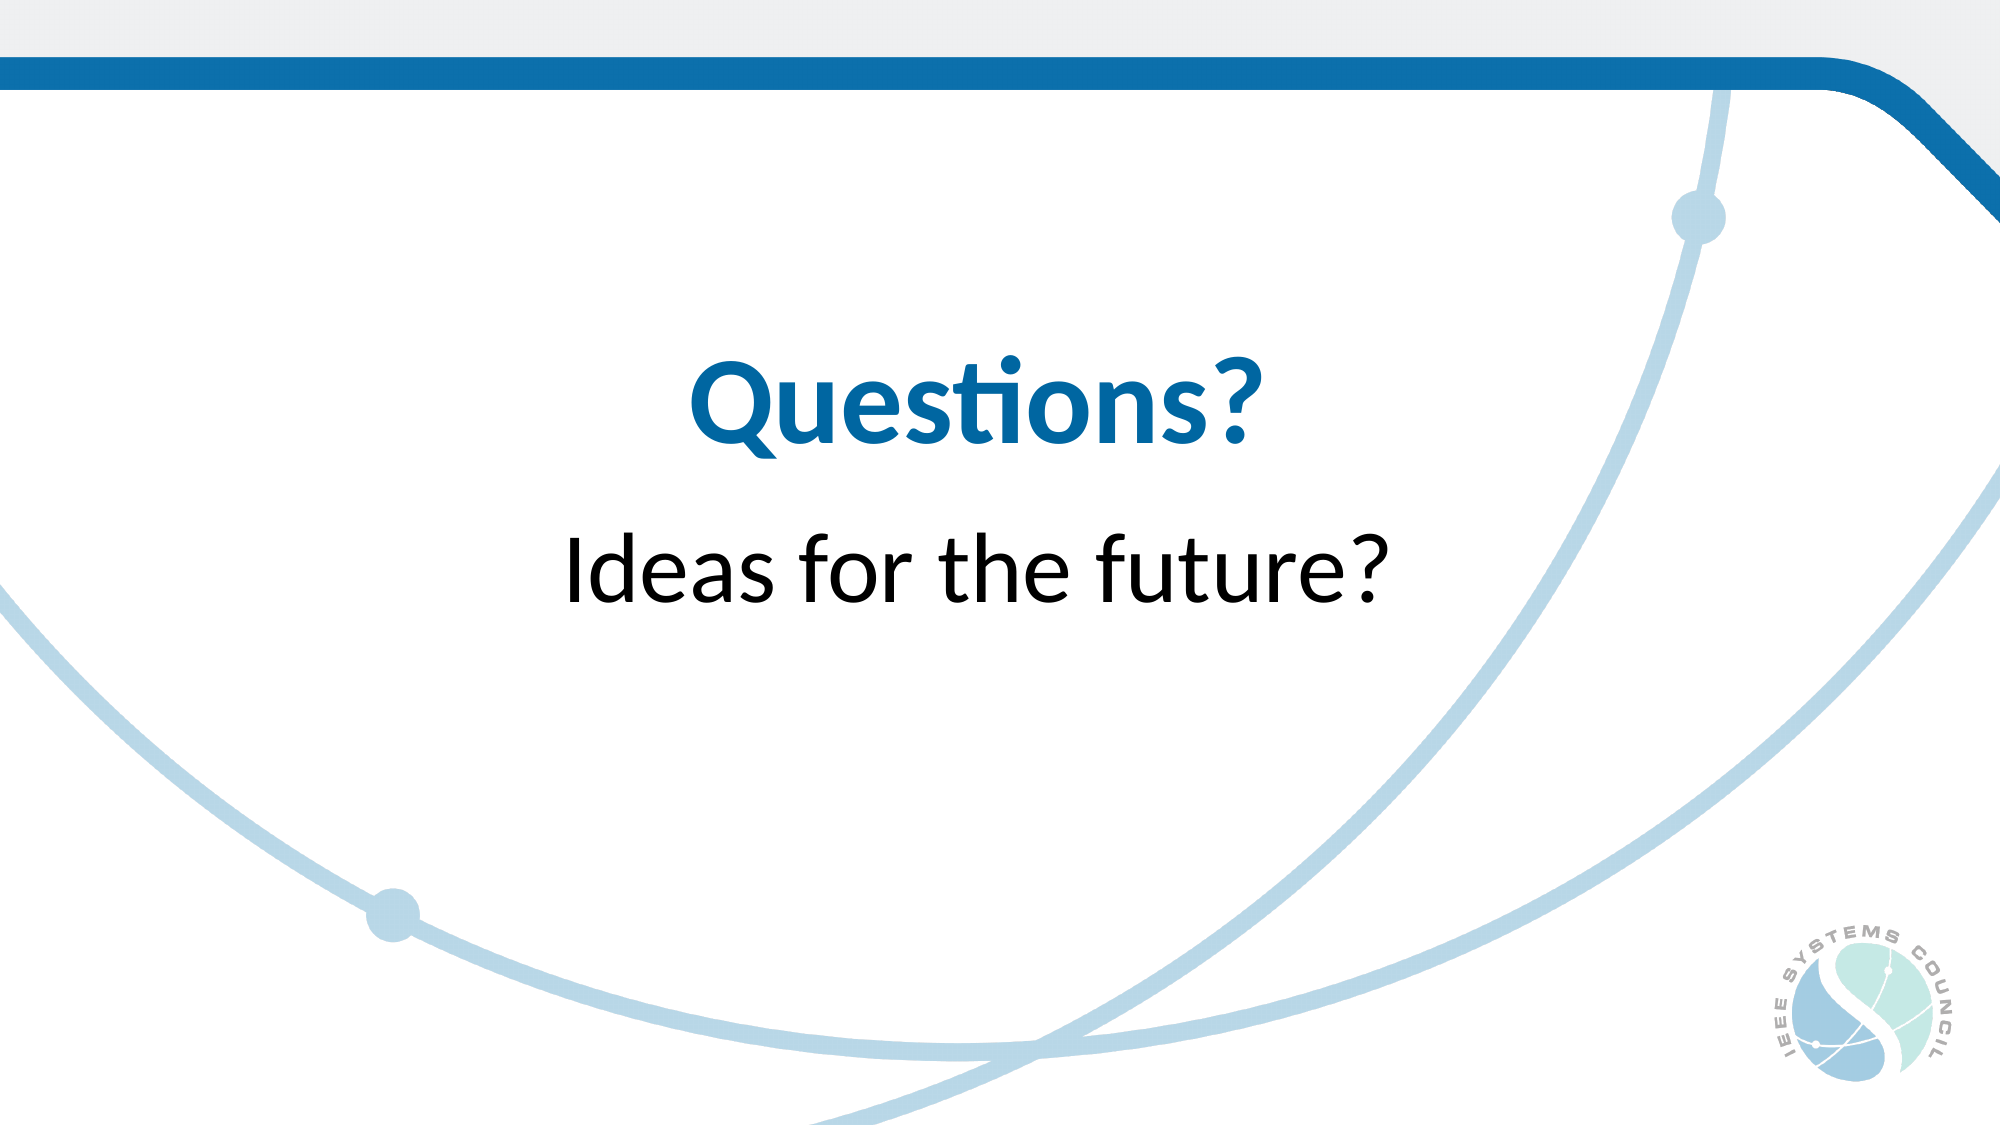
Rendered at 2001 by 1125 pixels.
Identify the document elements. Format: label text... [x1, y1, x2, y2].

picture [0, 0, 2000, 1125]
text_box Questions? [241, 386, 1715, 478]
text_box Ideas for the future? [158, 508, 1799, 1125]
